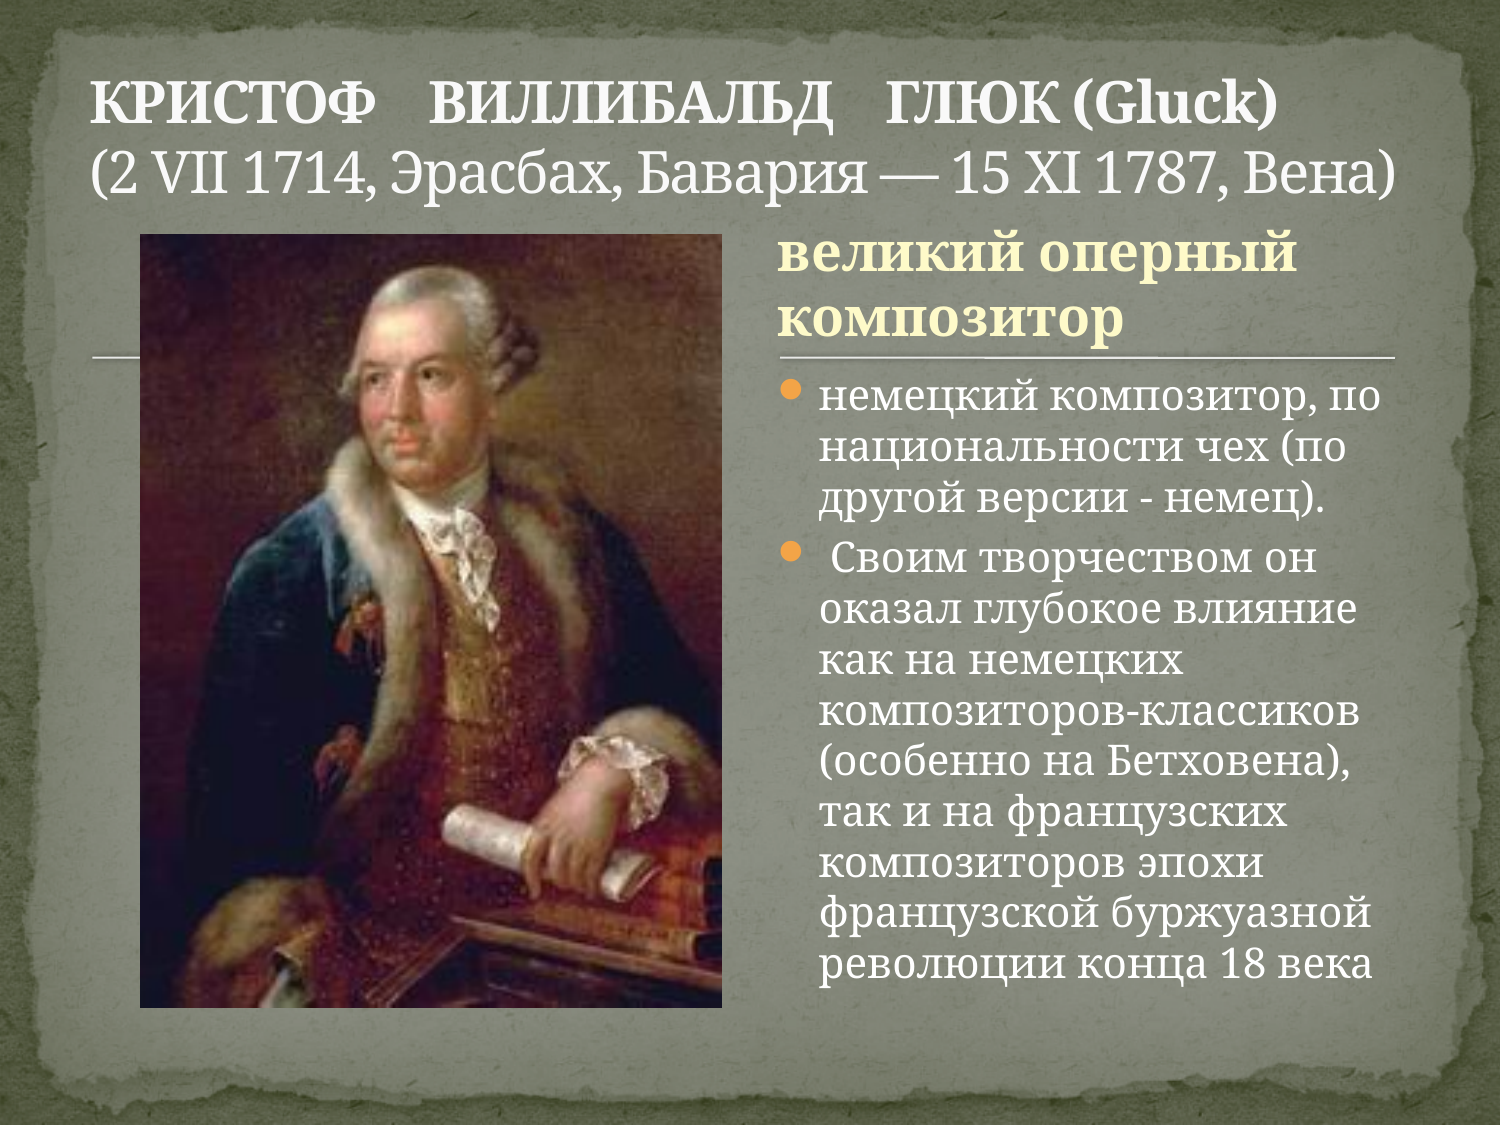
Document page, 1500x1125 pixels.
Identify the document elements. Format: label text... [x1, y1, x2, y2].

list великий оперный композитор [760, 228, 1427, 357]
list немецкий композитор, по национальности чех (по другой версии - немец). Своим творчеством он оказал глубокое влияние как на немецких композиторов-классиков (особенно на Бетховена), так и на французских композиторов эпохи французской буржуазной революции конца 18 века [762, 361, 1426, 1004]
title КРИСТОФ ВИЛЛИБАЛЬД ГЛЮК (Gluck) (2 VII 1714, Эрасбах, Бавария — 15 XI 1787, Вена) [74, 25, 1425, 213]
picture [140, 234, 722, 1008]
